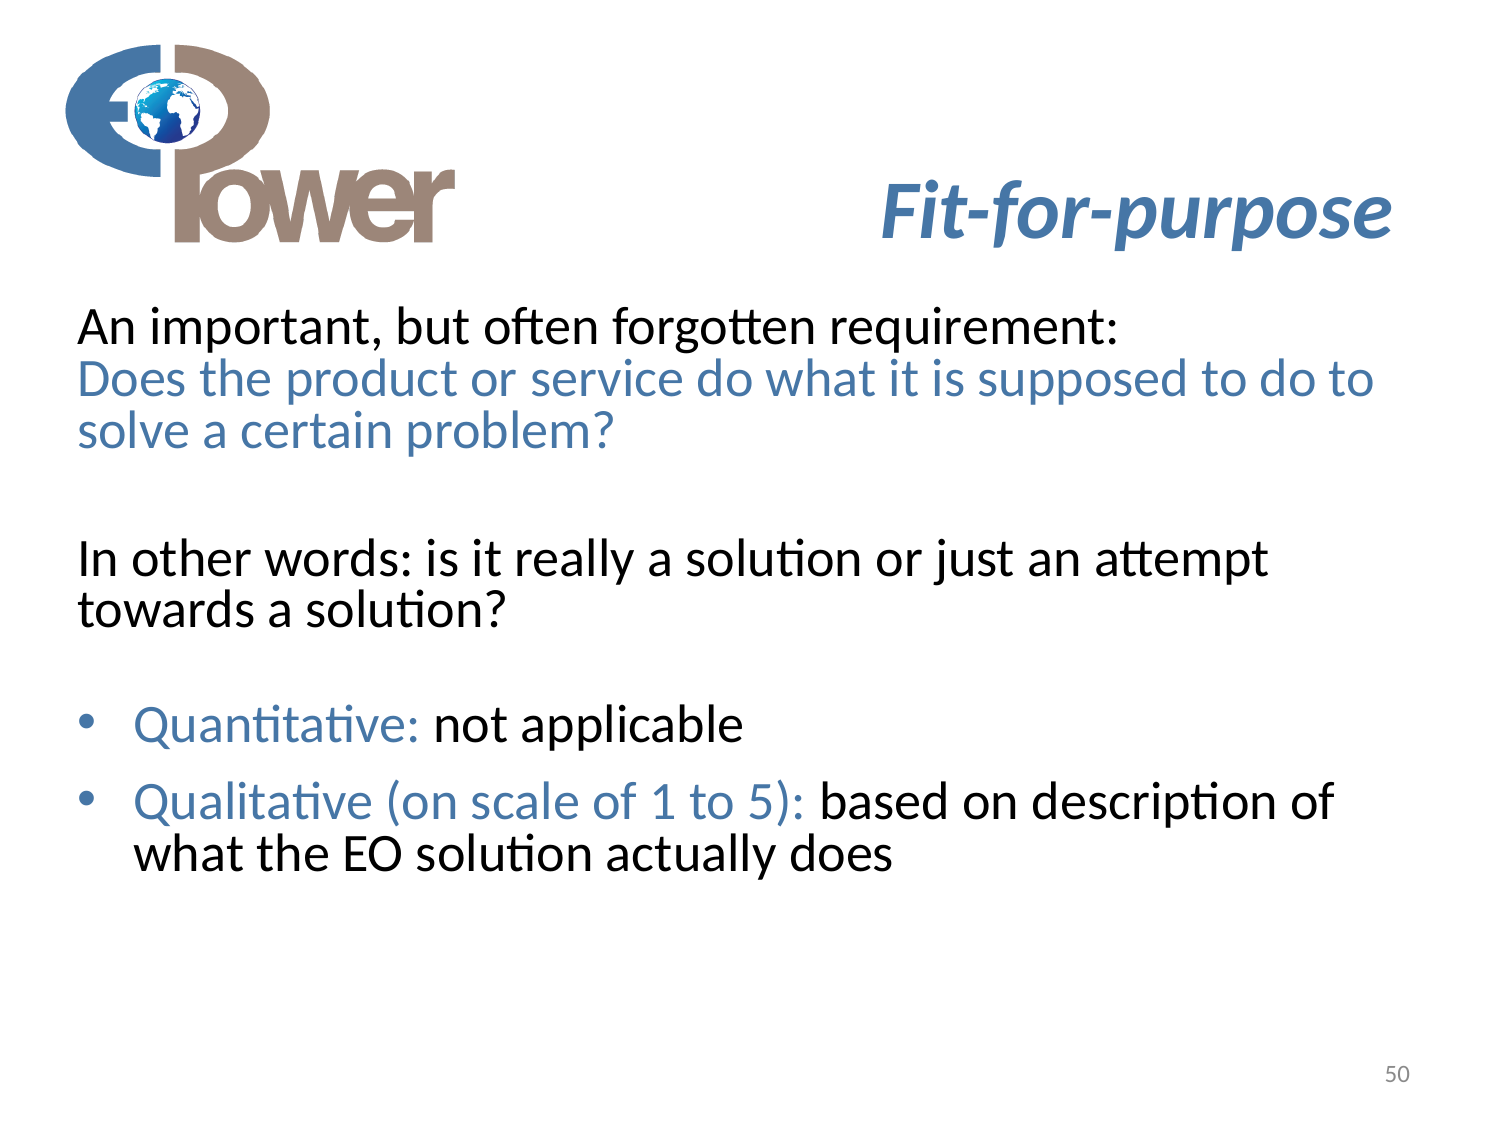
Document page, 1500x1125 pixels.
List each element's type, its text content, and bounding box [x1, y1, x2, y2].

slide_number 50 [1074, 1042, 1425, 1103]
text_box Fit-for-purpose [664, 147, 1409, 263]
list An important, but often forgotten requirement: Does the product or service do what it is supposed to do to solve a certain problem? In other words: is it really a solution or just an attempt towards a solution? Quantitative: not applicable Qualitative (on scale of 1 to 5): based on description of what the EO solution actually does [62, 295, 1409, 1020]
picture [61, 41, 455, 244]
